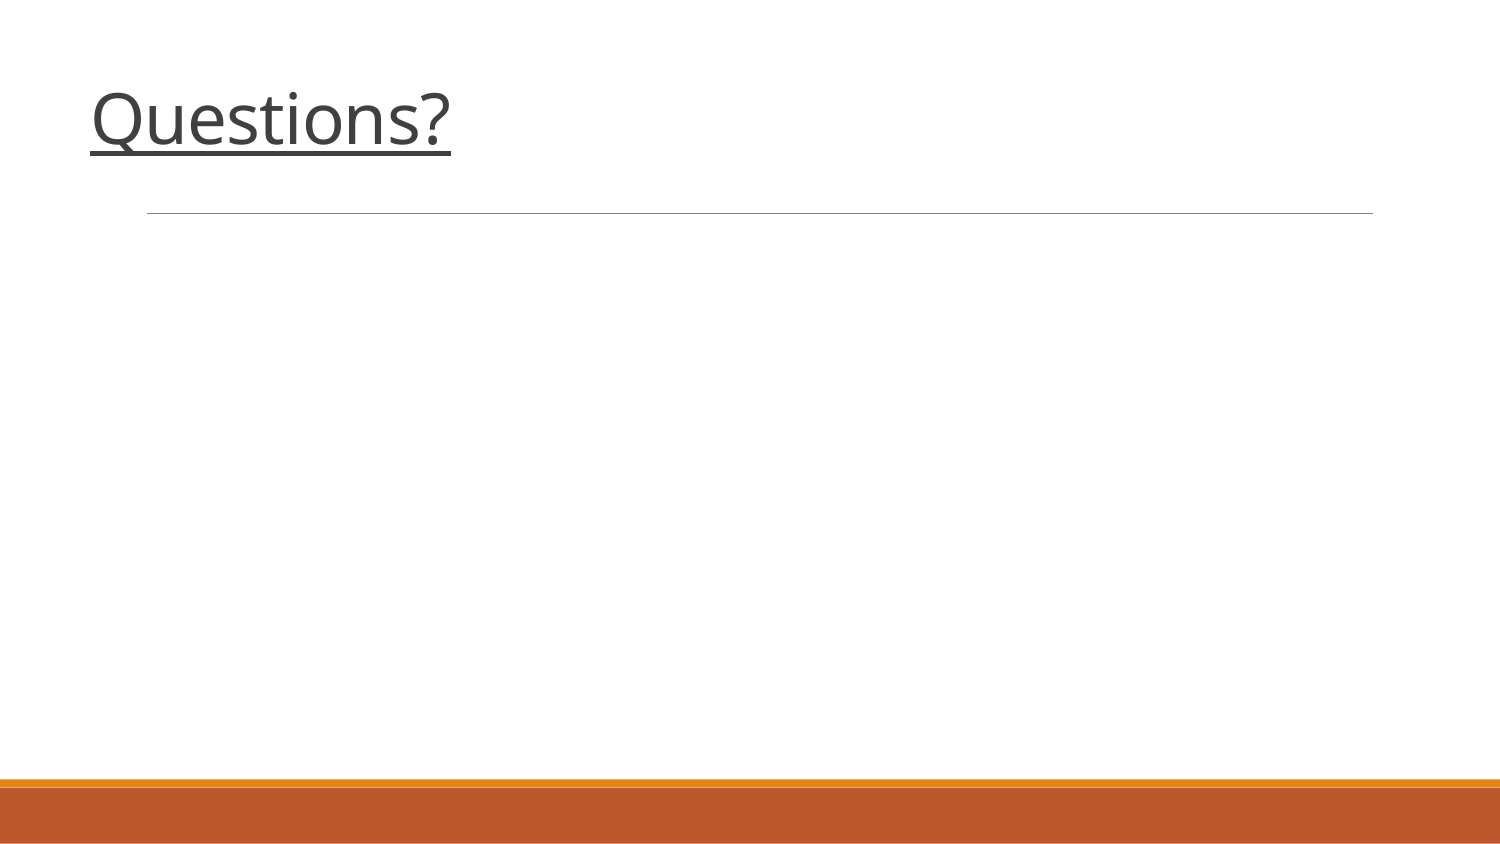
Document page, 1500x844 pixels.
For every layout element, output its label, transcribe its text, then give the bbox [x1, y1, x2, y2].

title Questions? [75, 33, 1425, 175]
